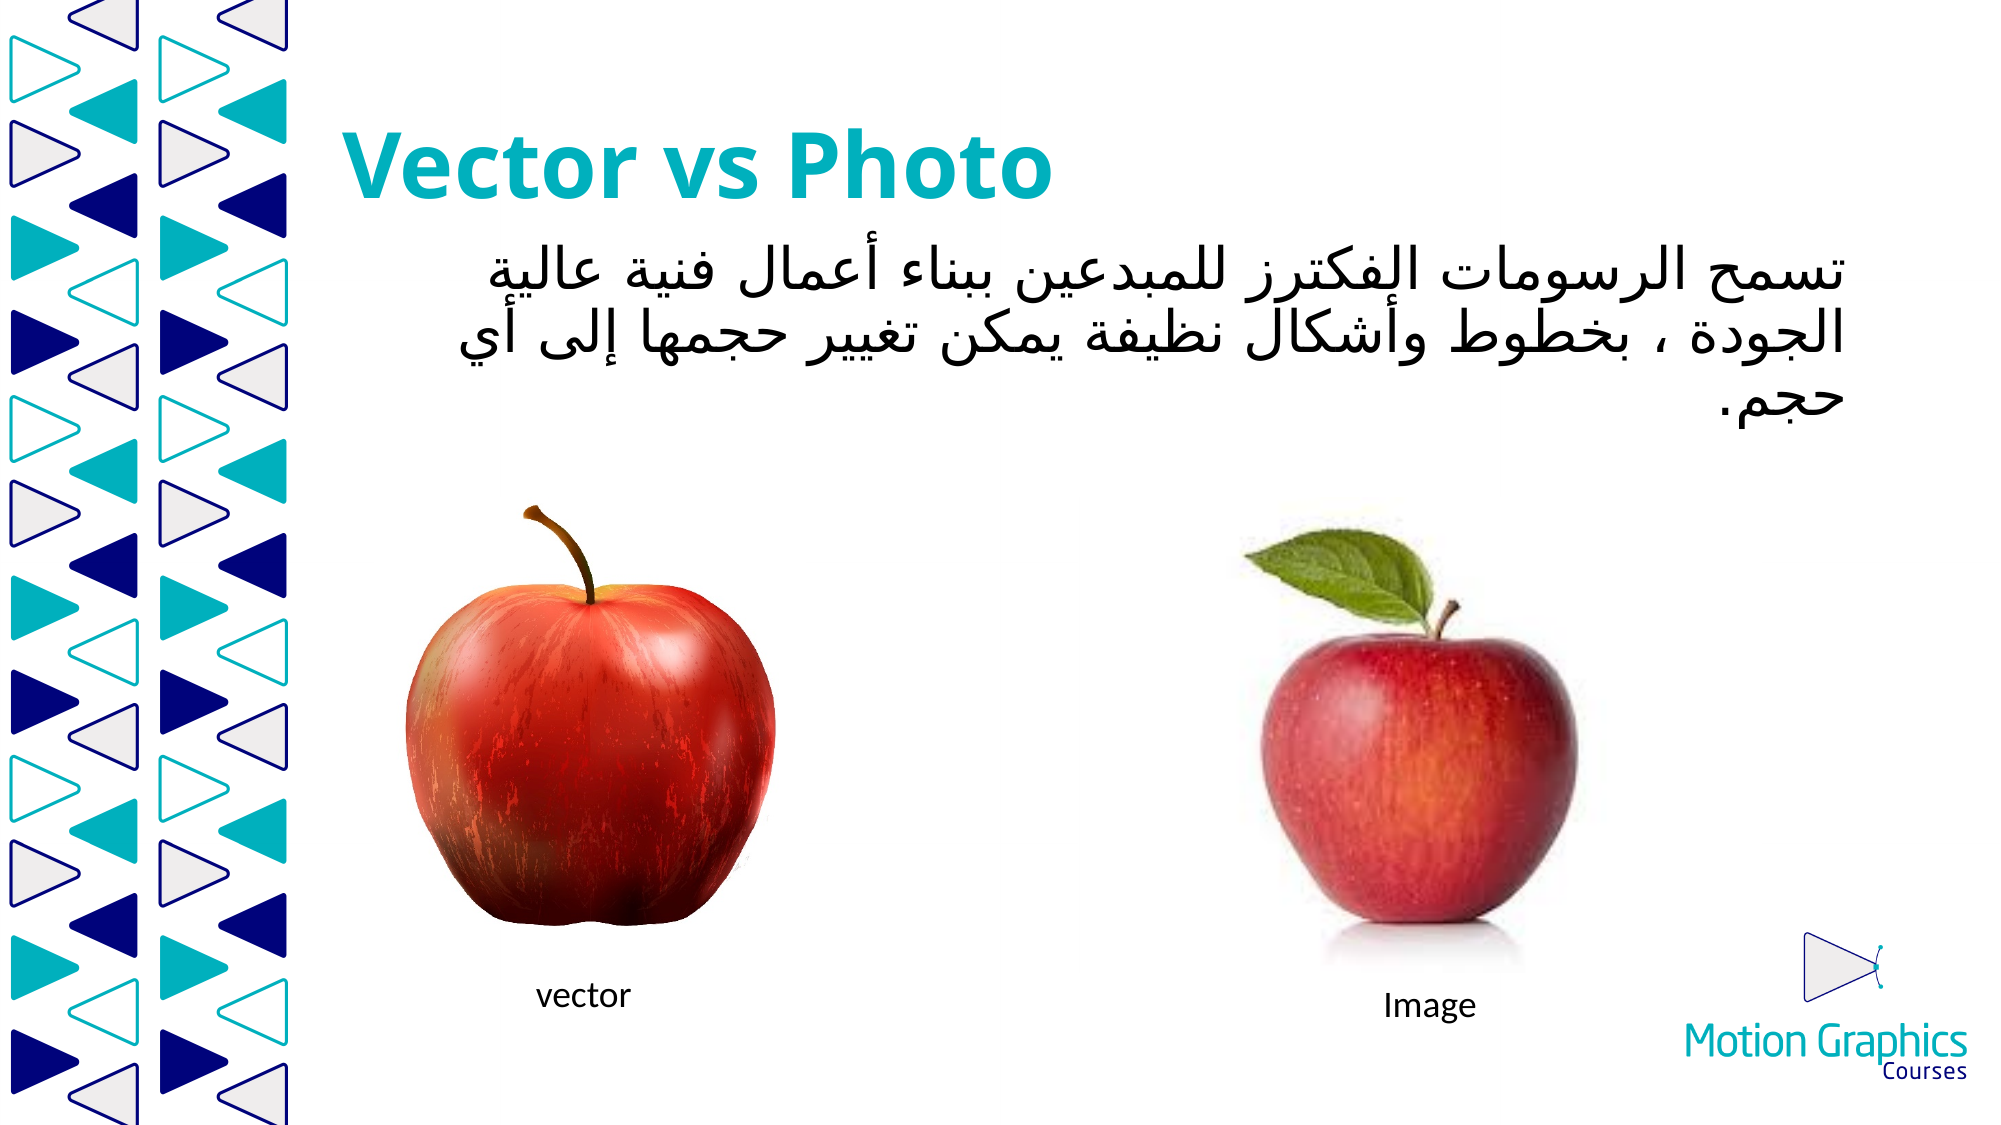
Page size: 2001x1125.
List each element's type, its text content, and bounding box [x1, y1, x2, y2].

list تسمح الرسومات الفكترز للمبدعين ببناء أعمال فنية عالية الجودة ، بخطوط وأشكال نظيفة يمكن تغيير حجمها إلى أي حجم. [327, 231, 1863, 390]
text_box vector [361, 962, 806, 1023]
picture [0, 0, 2001, 1125]
text_box Image [1230, 973, 1630, 1033]
title Vector vs Photo [327, 59, 1863, 231]
